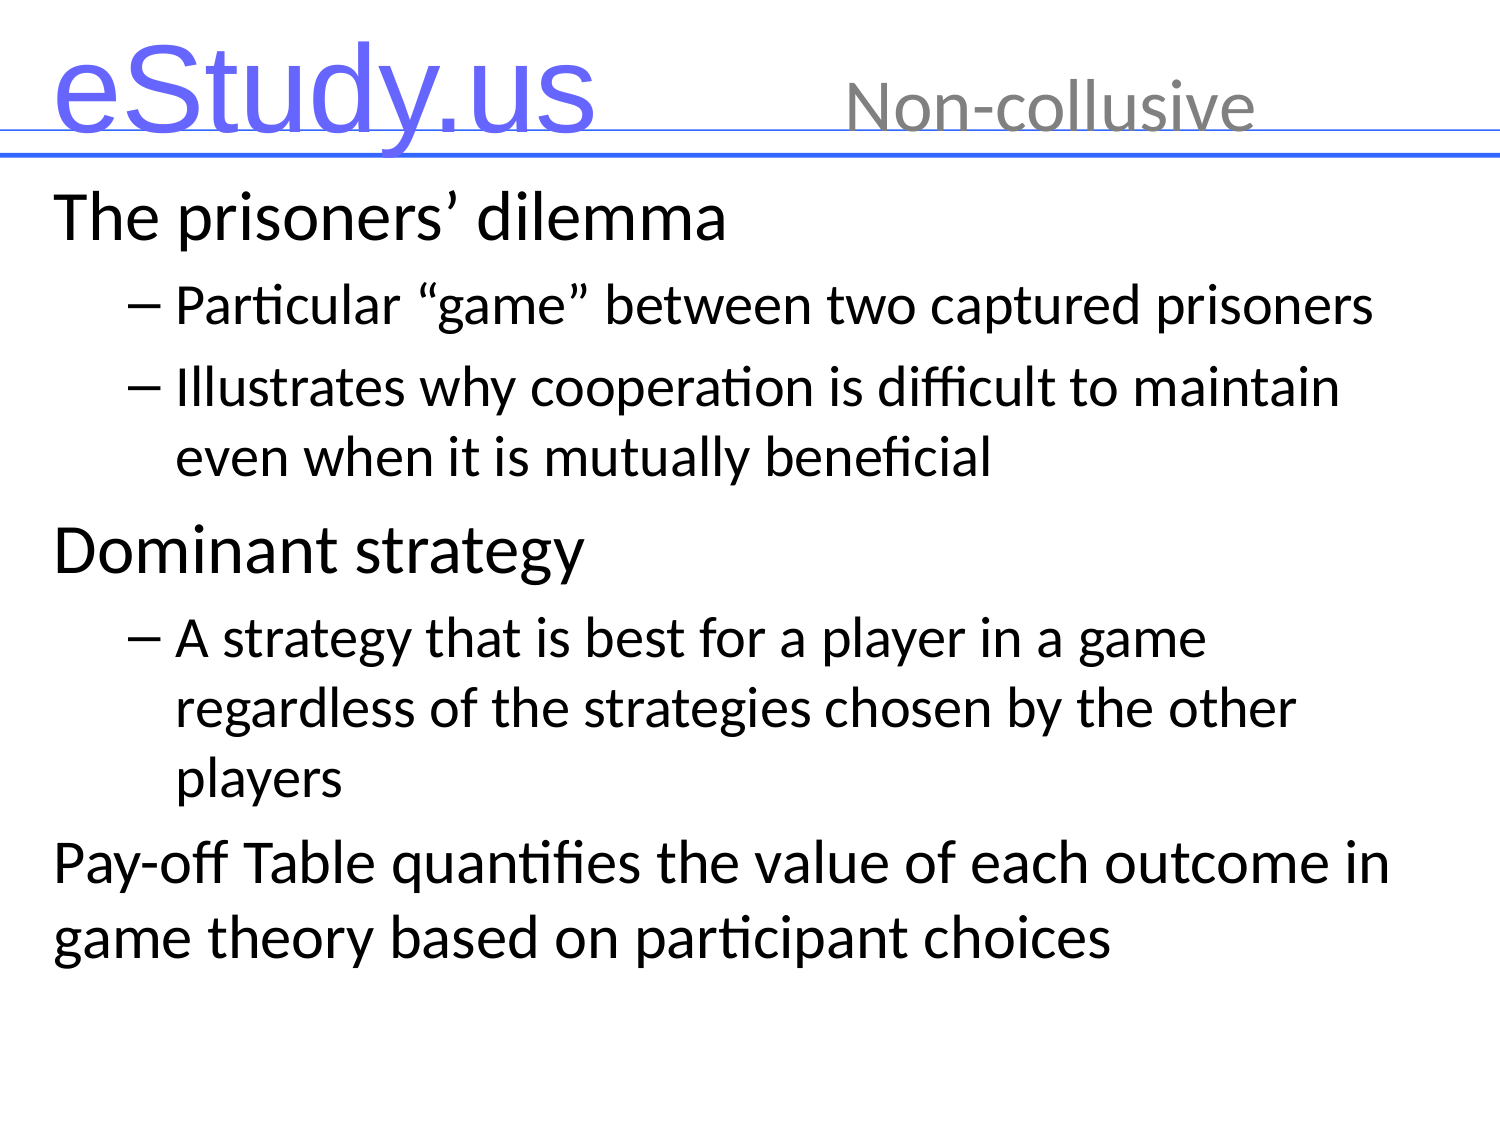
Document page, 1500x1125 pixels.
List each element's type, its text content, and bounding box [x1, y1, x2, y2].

list The prisoners’ dilemma Particular “game” between two captured prisoners Illustrates why cooperation is difficult to maintain even when it is mutually beneficial Dominant strategy A strategy that is best for a player in a game regardless of the strategies chosen by the other players Pay-off Table quantifies the value of each outcome in game theory based on participant choices [38, 162, 1463, 1050]
title Non-collusive [829, 48, 1368, 164]
